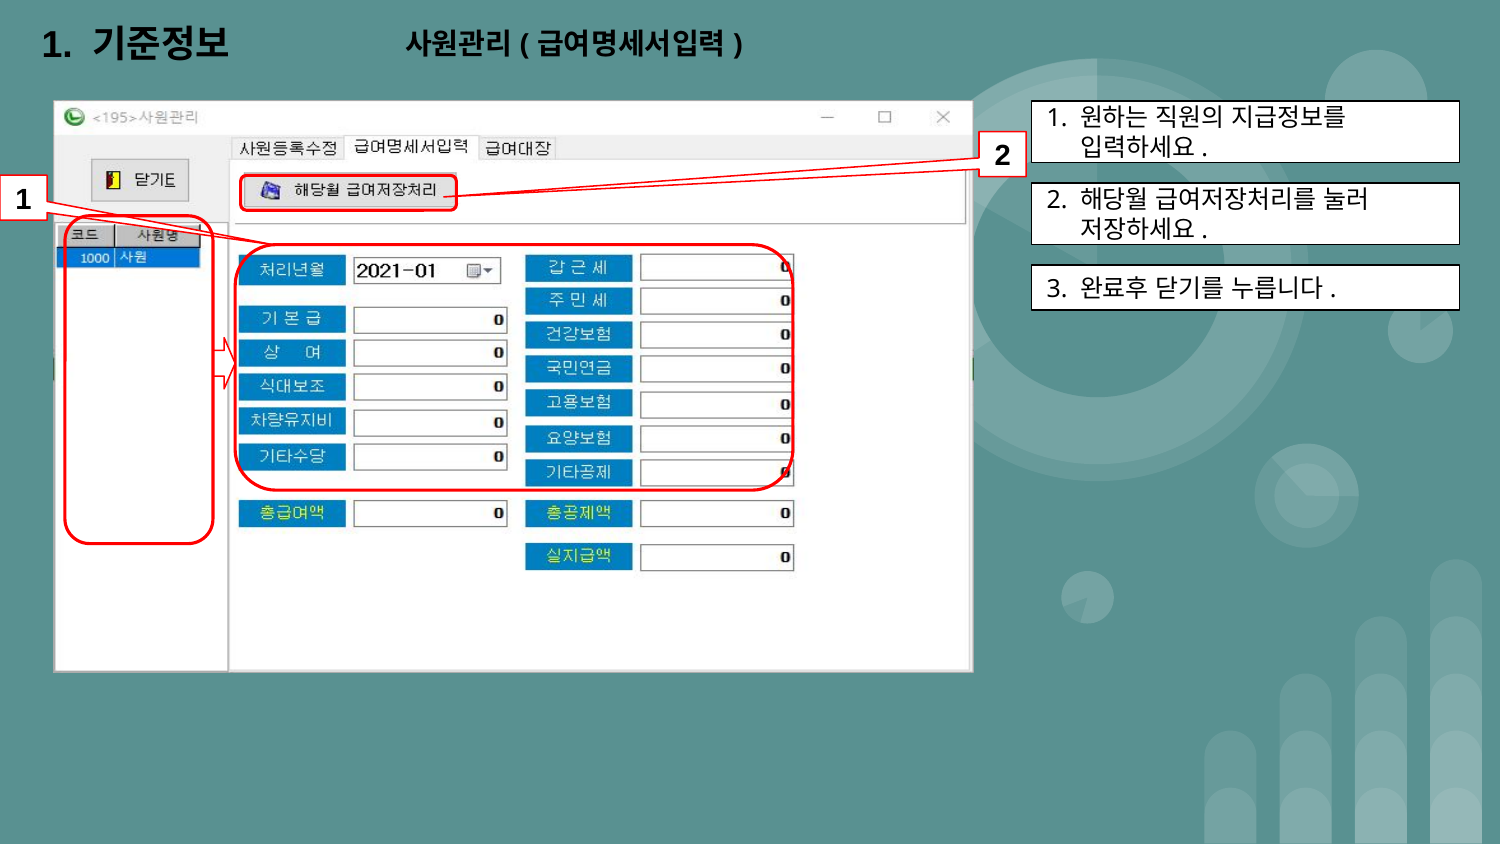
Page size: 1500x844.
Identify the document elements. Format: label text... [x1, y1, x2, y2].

text_box 2. 해당월 급여저장처리를 눌러 저장하세요. [1031, 182, 1460, 245]
text_box 3. 완료후 닫기를 누릅니다. [1031, 264, 1460, 310]
text_box 2 [977, 131, 1027, 177]
text_box 1. 원하는 직원의 지급정보를 입력하세요. [1031, 100, 1460, 163]
text_box 사원관리(급여명세서입력) [390, 20, 852, 66]
picture [53, 100, 974, 673]
text_box 1. 기준정보 [26, 20, 350, 66]
text_box 1 [0, 175, 47, 221]
